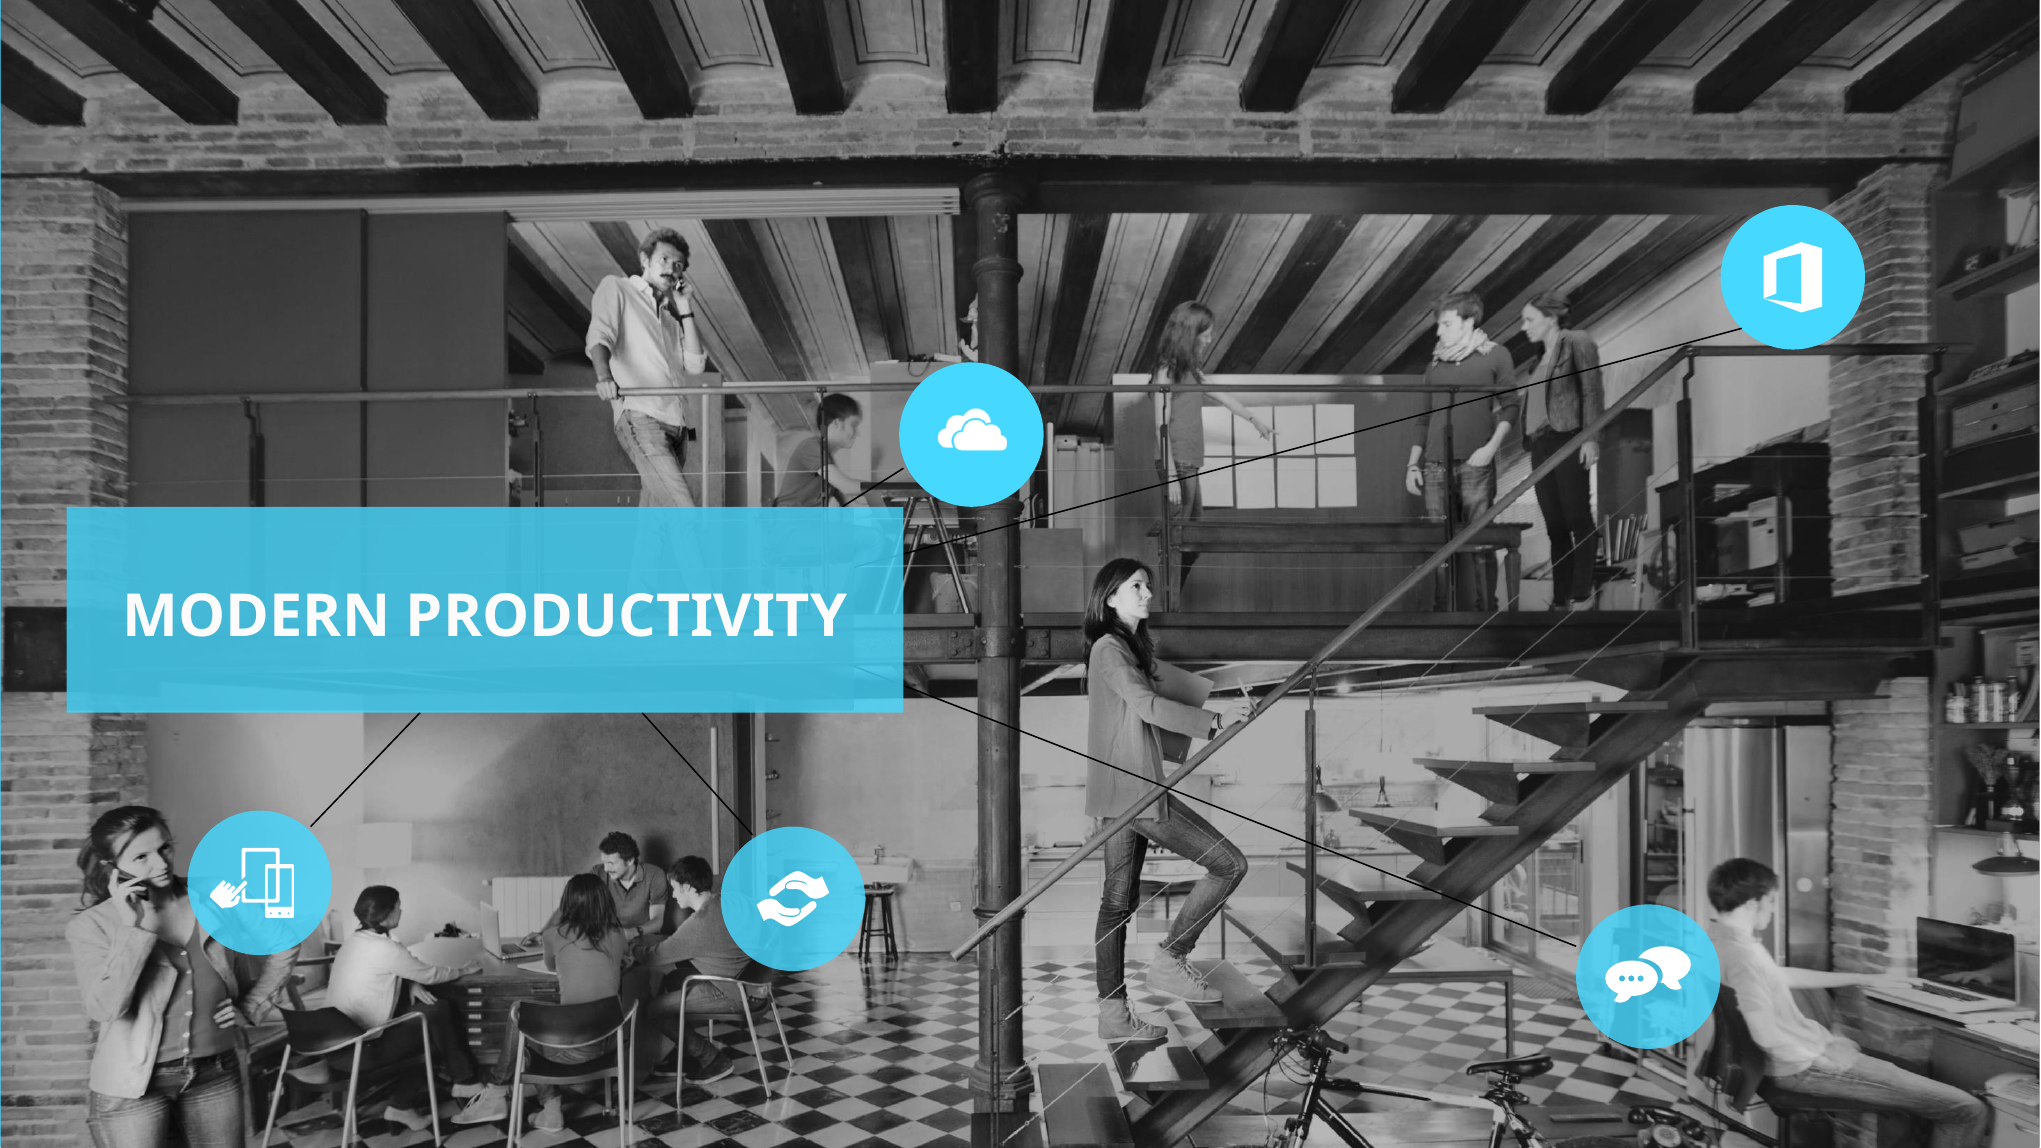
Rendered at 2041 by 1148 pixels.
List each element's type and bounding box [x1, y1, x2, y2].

text_box [187, 810, 333, 956]
text_box [853, 328, 1742, 568]
text_box [310, 712, 421, 827]
text_box [853, 666, 1577, 947]
text_box [1720, 204, 1866, 350]
text_box [720, 826, 866, 972]
text_box [842, 467, 853, 507]
text_box [641, 712, 753, 836]
text_box [1575, 904, 1721, 1050]
picture [0, 0, 2040, 1148]
